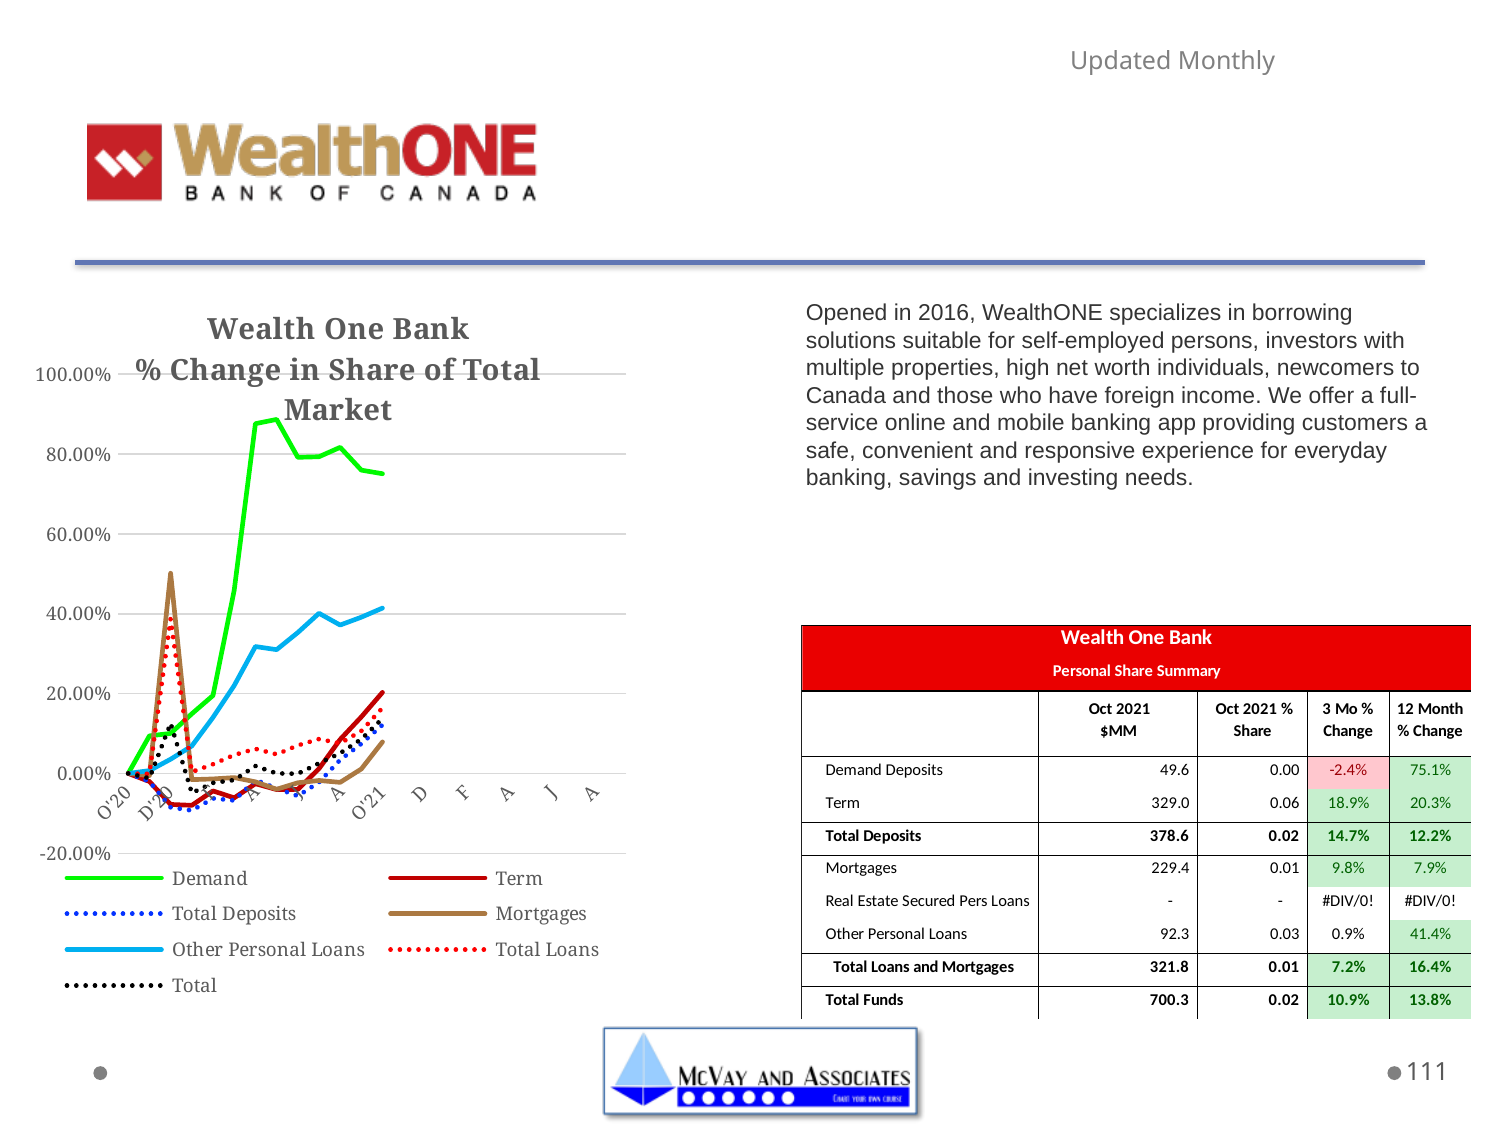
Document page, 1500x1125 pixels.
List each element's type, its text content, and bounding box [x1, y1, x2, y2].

chart [27, 276, 649, 1009]
slide_number 111 [1401, 1042, 1494, 1103]
text_box Opened in 2016, WealthONE specializes in borrowing solutions suitable for self-employed persons, investors with multiple properties, high net worth individuals, newcomers to Canada and those who have foreign income. We offer a full-service online and mobile banking app providing customers a safe, convenient and responsive experience for everyday banking, savings and investing needs. [791, 290, 1448, 498]
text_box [801, 624, 1473, 1020]
text_box Updated Monthly [1055, 37, 1291, 83]
picture [87, 86, 1026, 236]
